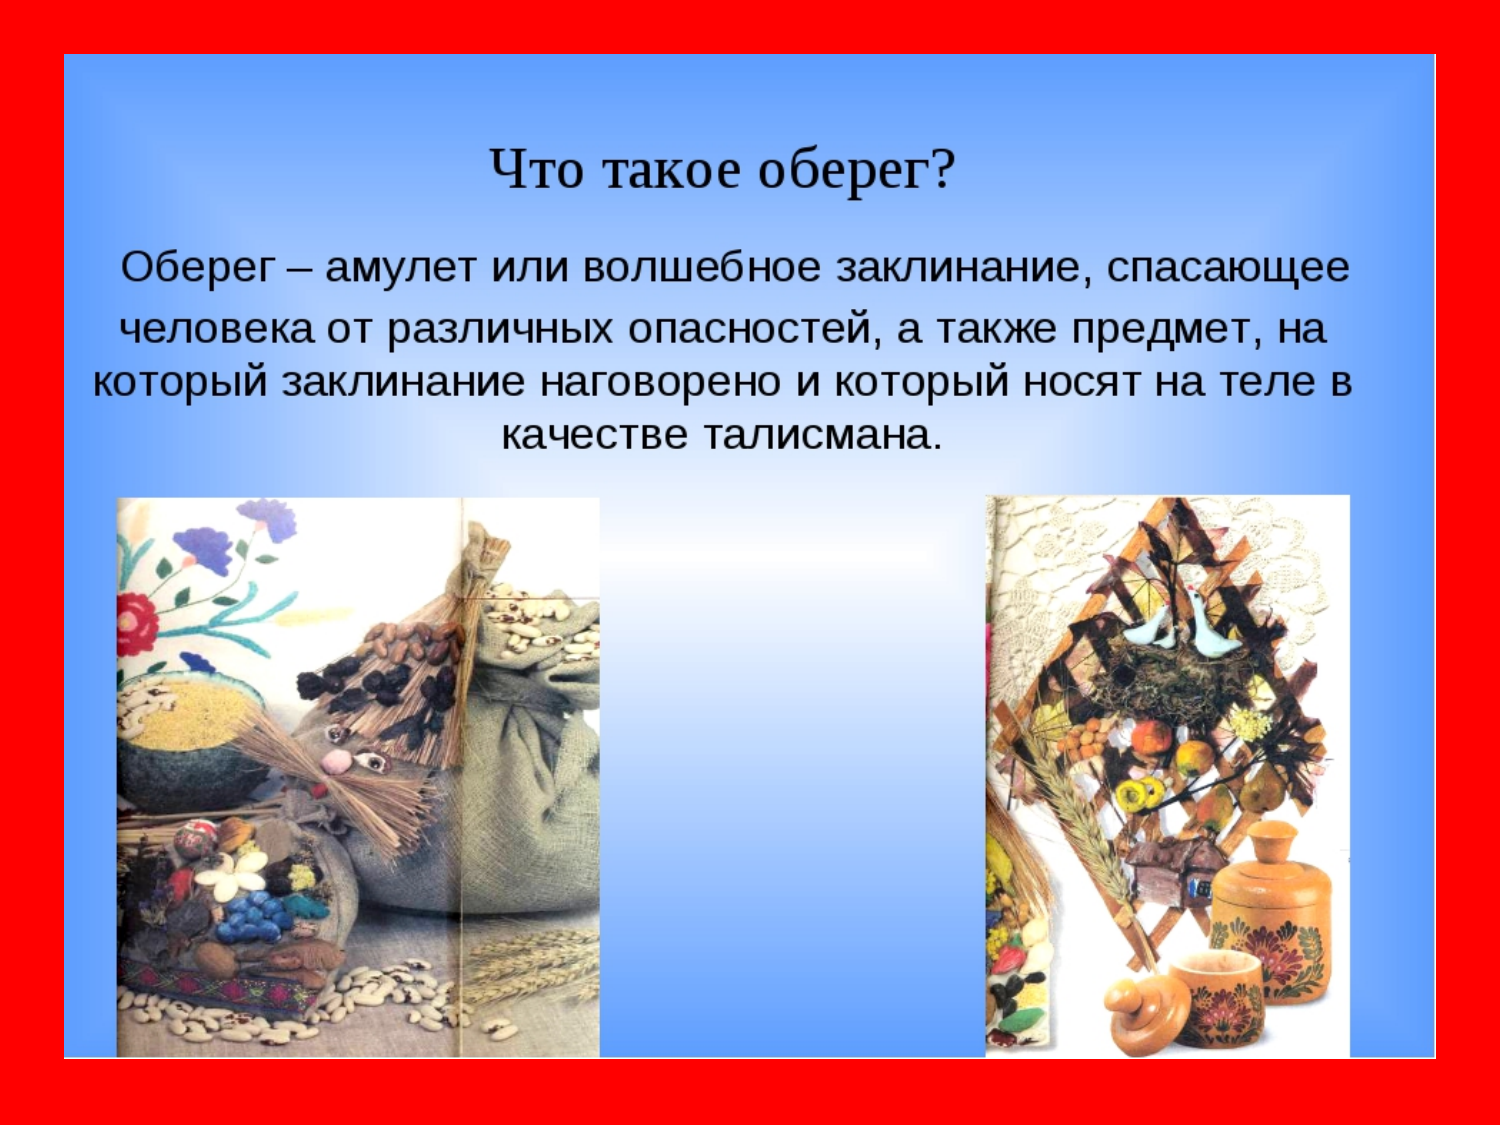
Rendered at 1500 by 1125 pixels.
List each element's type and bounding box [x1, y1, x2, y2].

list [64, 54, 1436, 1059]
